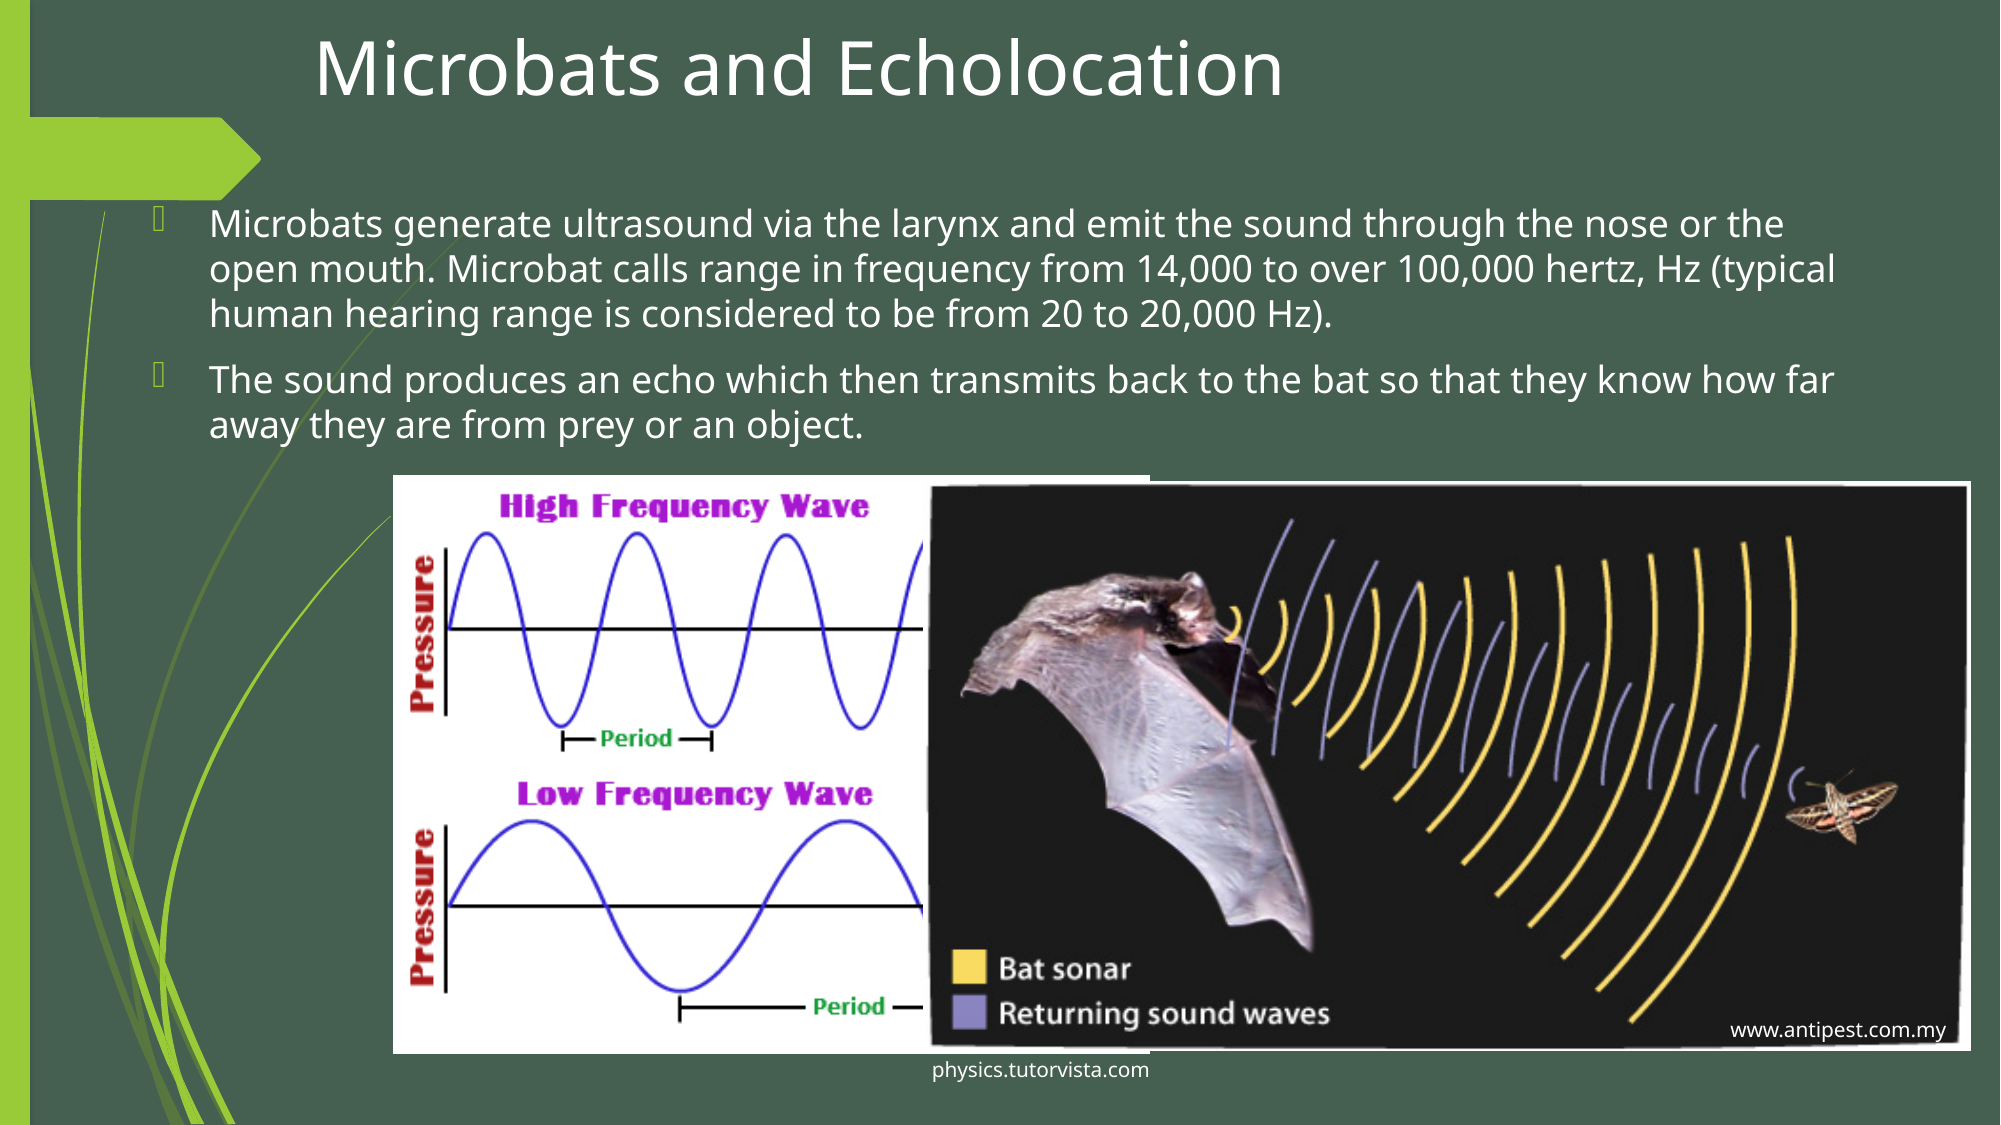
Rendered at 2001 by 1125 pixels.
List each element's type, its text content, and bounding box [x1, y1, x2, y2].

text_box physics.tutorvista.com [917, 1060, 1165, 1089]
picture [392, 475, 1971, 1054]
list Microbats generate ultrasound via the larynx and emit the sound through the nose or the open mouth. Microbat calls range in frequency from 14,000 to over 100,000 hertz, Hz (typical human hearing range is considered to be from 20 to 20,000 Hz). The sound produces an echo which then transmits back to the bat so that they know how far away they are from prey or an object. [137, 192, 1863, 907]
title Microbats and Echolocation [298, 12, 2000, 231]
